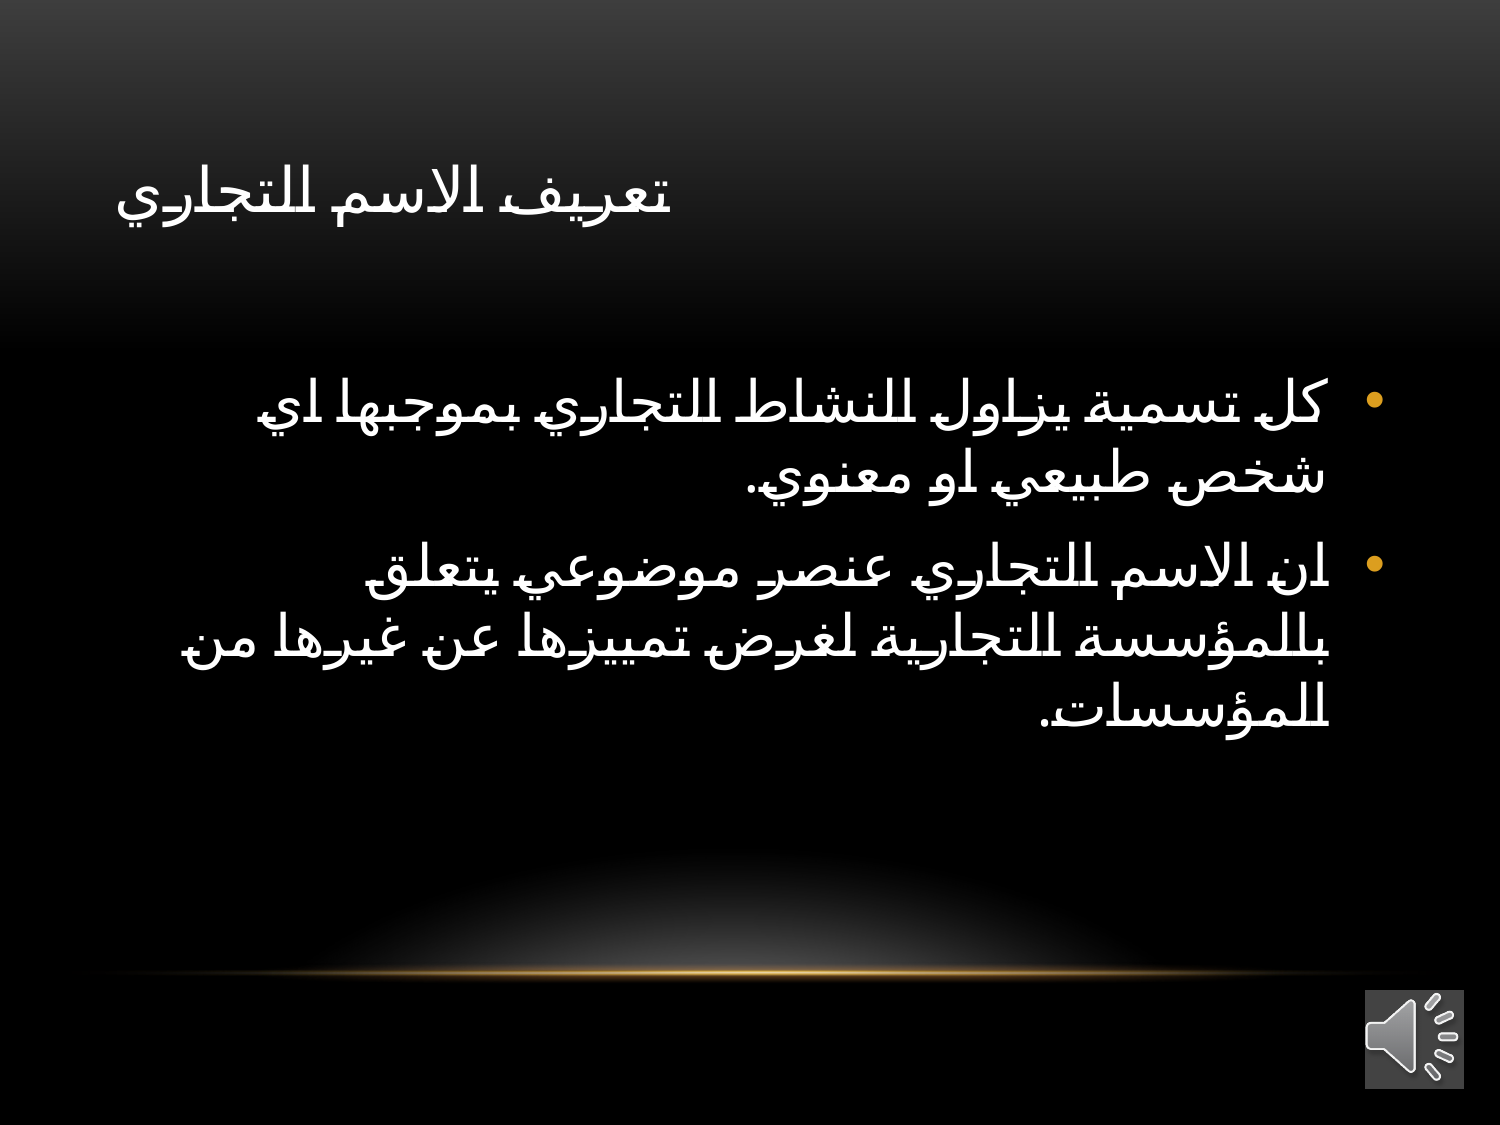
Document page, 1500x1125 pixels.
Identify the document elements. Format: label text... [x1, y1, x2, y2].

picture [0, 0, 1500, 1125]
title تعريف الاسم التجاري [99, 45, 1400, 233]
list كل تسمية يزاول النشاط التجاري بموجبها اي شخص طبيعي او معنوي. ان الاسم التجاري عنصر موضوعي يتعلق بالمؤسسة التجارية لغرض تمييزها عن غيرها من المؤسسات. [99, 262, 1400, 938]
